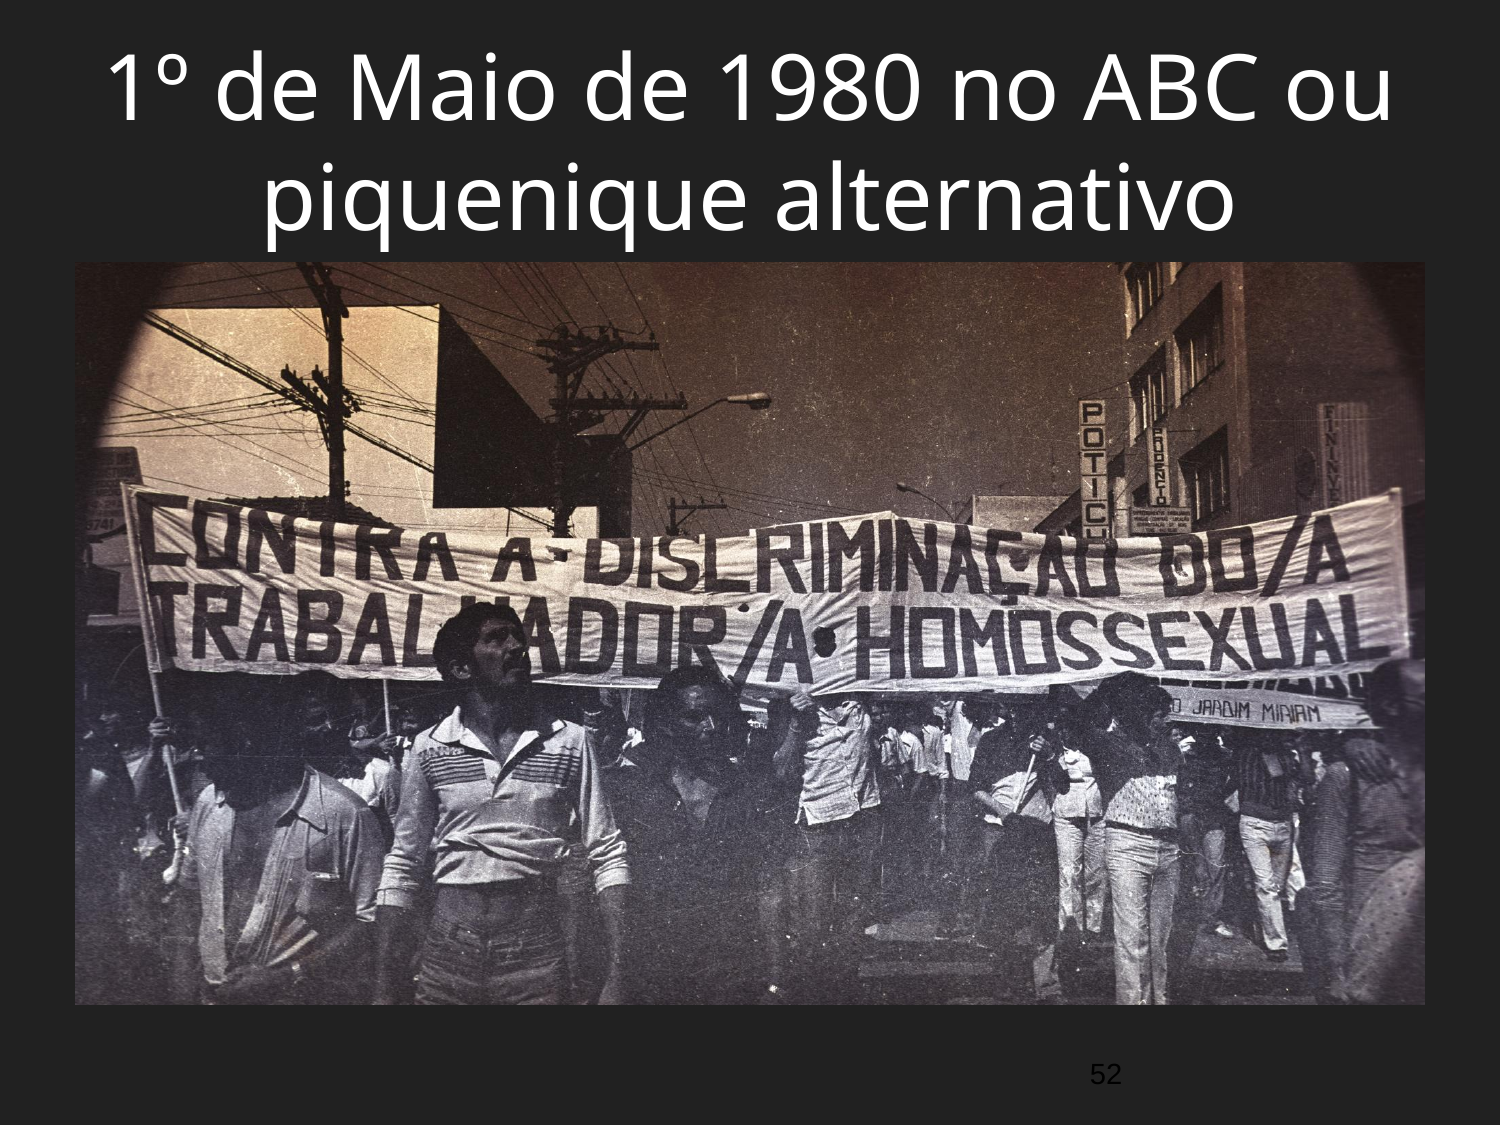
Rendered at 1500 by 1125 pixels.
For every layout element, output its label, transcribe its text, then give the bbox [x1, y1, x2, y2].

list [74, 262, 1426, 1006]
slide_number 52 [1074, 1042, 1425, 1103]
title 1º de Maio de 1980 no ABC ou piquenique alternativo [75, 45, 1425, 233]
